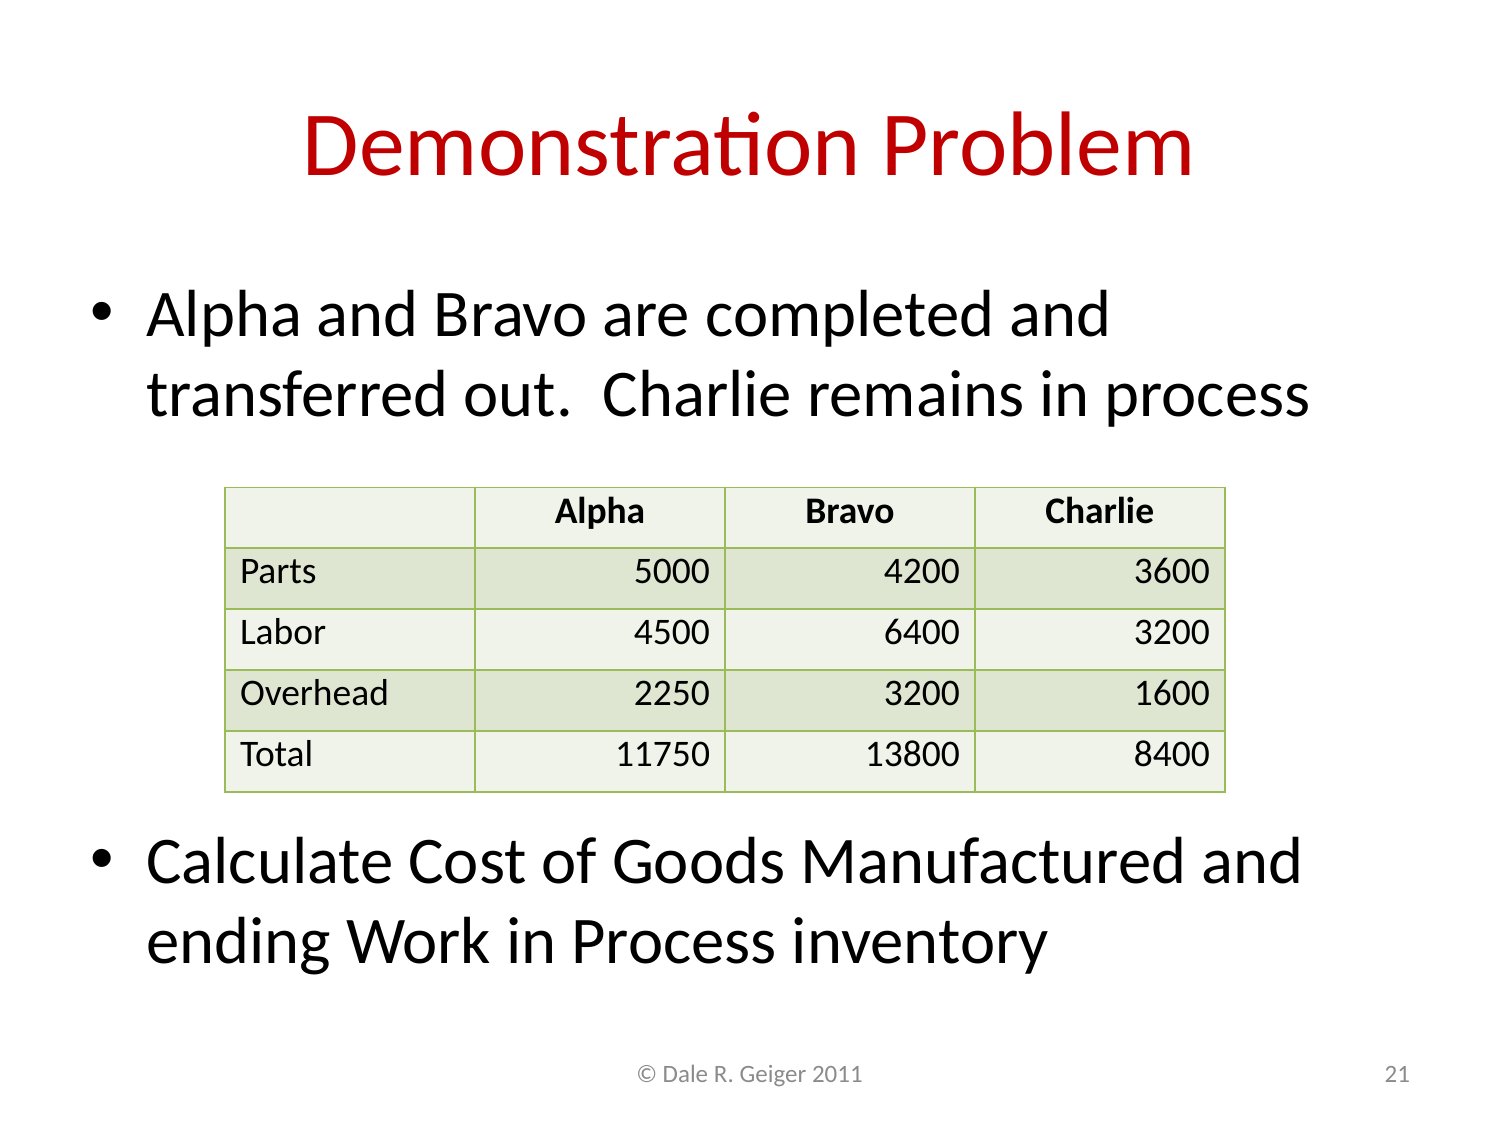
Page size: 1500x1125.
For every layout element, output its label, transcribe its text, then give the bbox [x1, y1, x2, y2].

table_cell 3200 [726, 671, 974, 730]
table_header Charlie [976, 488, 1224, 547]
table_cell Total [226, 732, 474, 791]
title Demonstration Problem [75, 45, 1425, 233]
table_cell 6400 [726, 610, 974, 669]
table_cell 3200 [976, 610, 1224, 669]
table_cell 8400 [976, 732, 1224, 791]
table_header Alpha [476, 488, 724, 547]
slide_number 21 [1074, 1042, 1425, 1103]
table_cell Labor [226, 610, 474, 669]
table_cell 5000 [476, 549, 724, 608]
table_header Bravo [726, 488, 974, 547]
table_cell 2250 [476, 671, 724, 730]
footer © Dale R. Geiger 2011 [512, 1042, 988, 1103]
table_cell Overhead [226, 671, 474, 730]
table_cell 4500 [476, 610, 724, 669]
table_cell 3600 [976, 549, 1224, 608]
table_cell 11750 [476, 732, 724, 791]
table_cell Parts [226, 549, 474, 608]
table_cell 13800 [726, 732, 974, 791]
table_header [226, 488, 474, 547]
table_cell 4200 [726, 549, 974, 608]
table_cell 1600 [976, 671, 1224, 730]
list Alpha and Bravo are completed and transferred out. Charlie remains in process Calculate Cost of Goods Manufactured and ending Work in Process inventory [75, 262, 1425, 1038]
